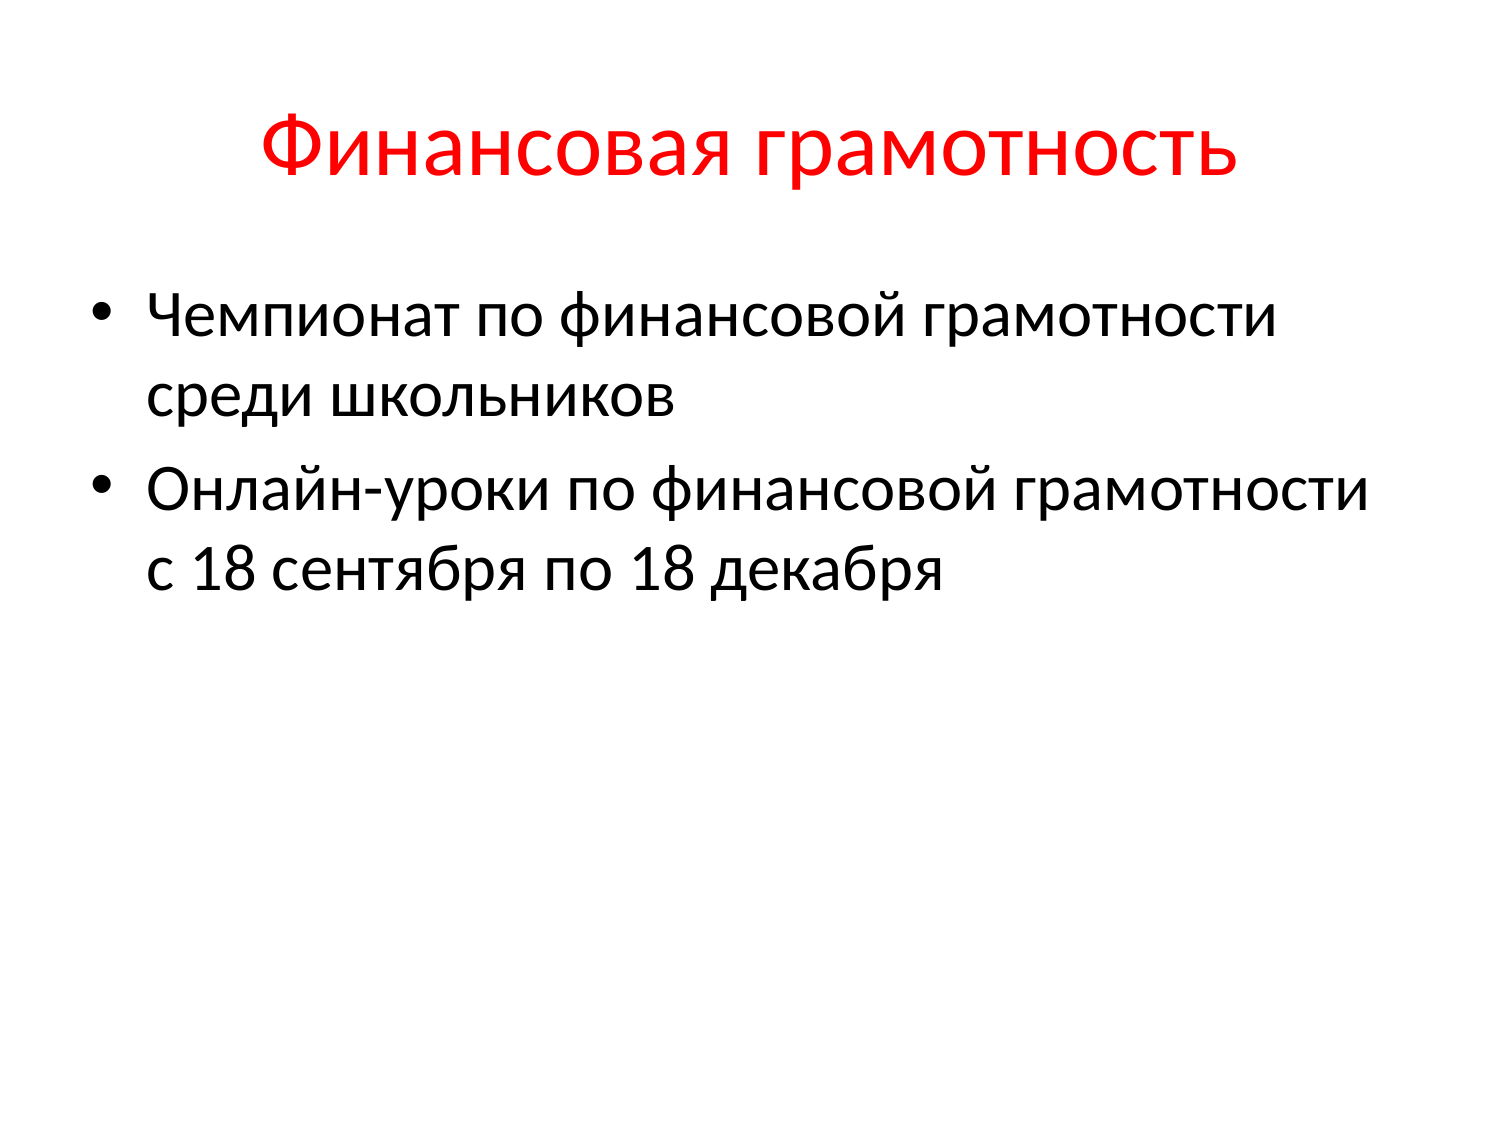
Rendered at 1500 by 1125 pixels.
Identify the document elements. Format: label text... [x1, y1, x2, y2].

list Чемпионат по финансовой грамотности среди школьников Онлайн-уроки по финансовой грамотности с 18 сентября по 18 декабря [75, 262, 1425, 1005]
title Финансовая грамотность [75, 45, 1425, 233]
